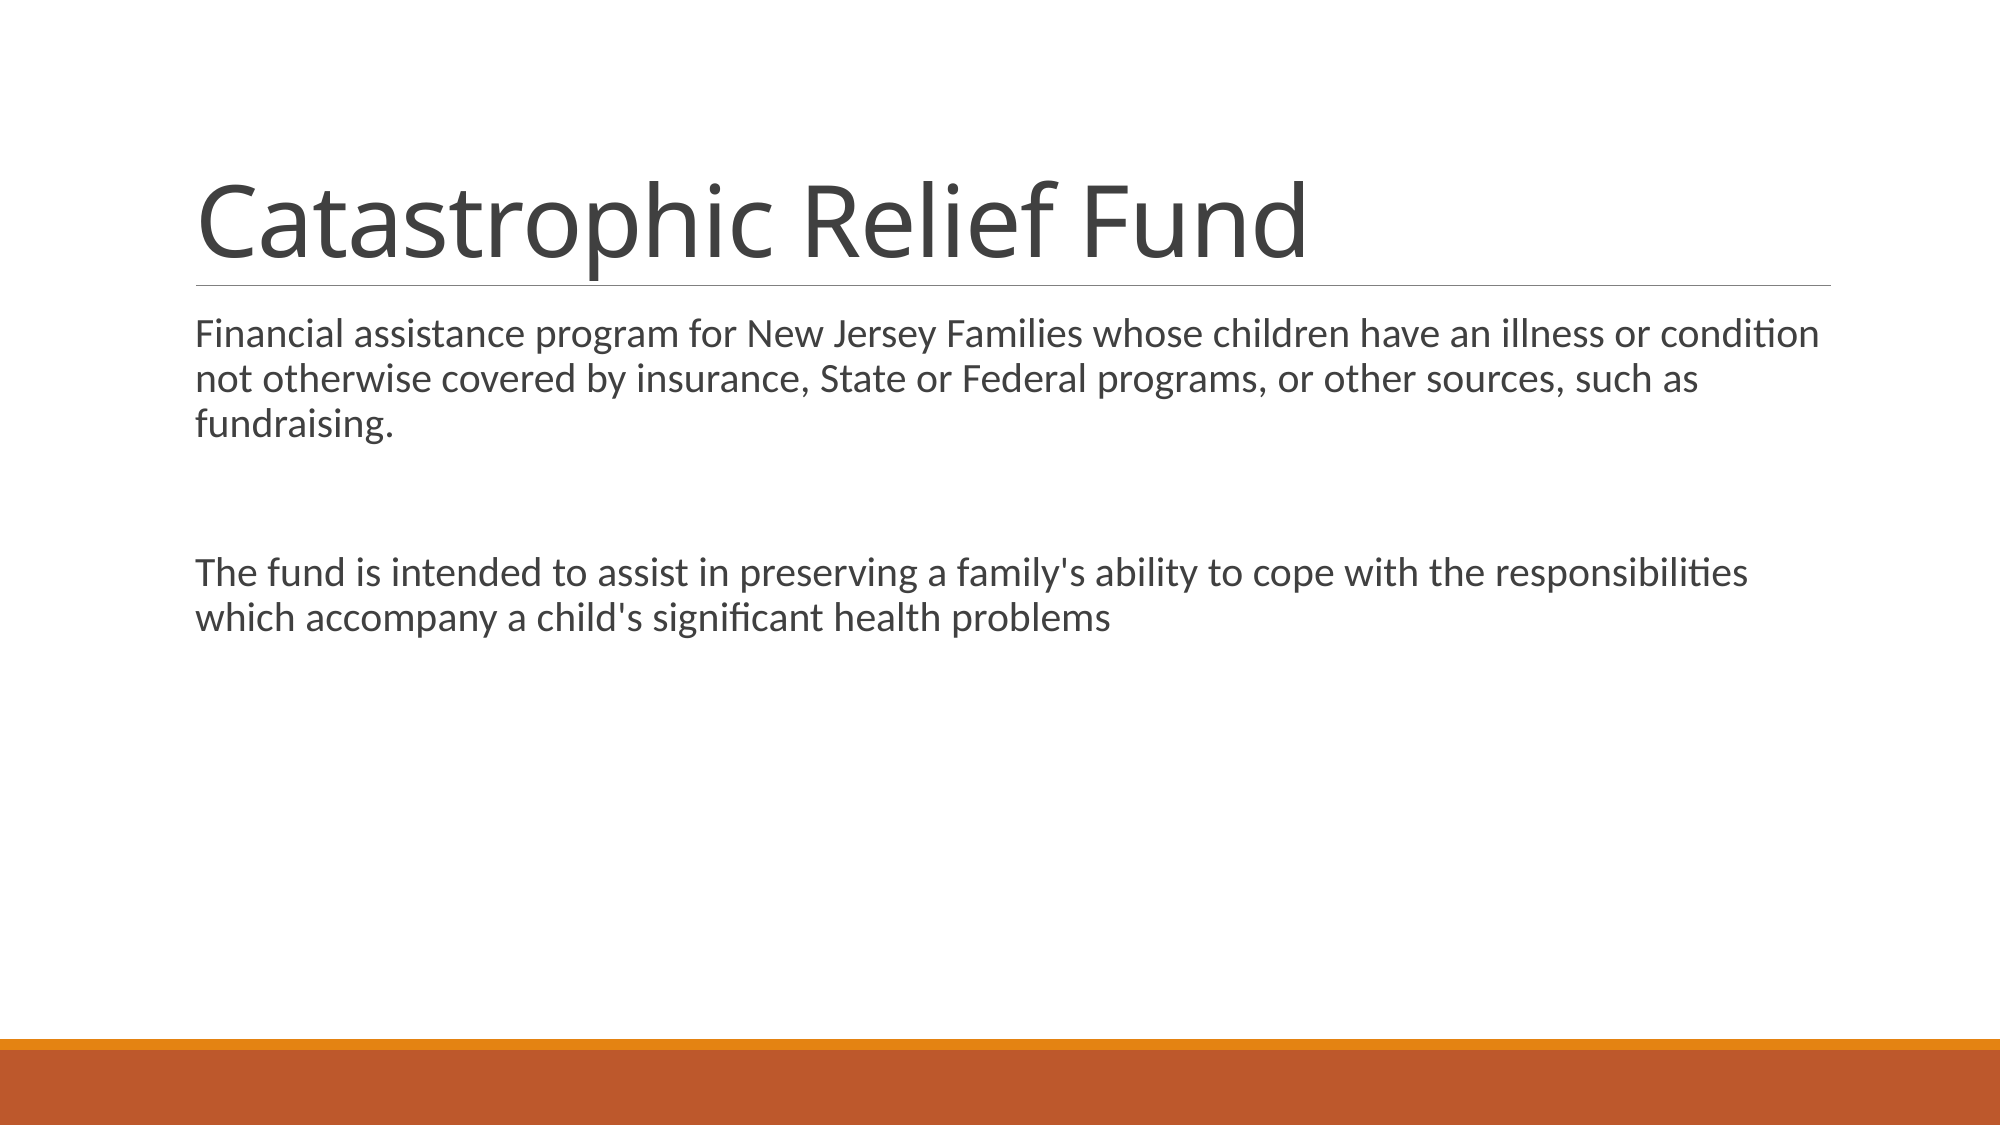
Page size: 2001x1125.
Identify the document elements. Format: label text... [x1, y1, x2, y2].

list Financial assistance program for New Jersey Families whose children have an illness or condition not otherwise covered by insurance, State or Federal programs, or other sources, such as fundraising. The fund is intended to assist in preserving a family's ability to cope with the responsibilities which accompany a child's significant health problems [180, 304, 1830, 965]
title Catastrophic Relief Fund [180, 47, 1830, 285]
